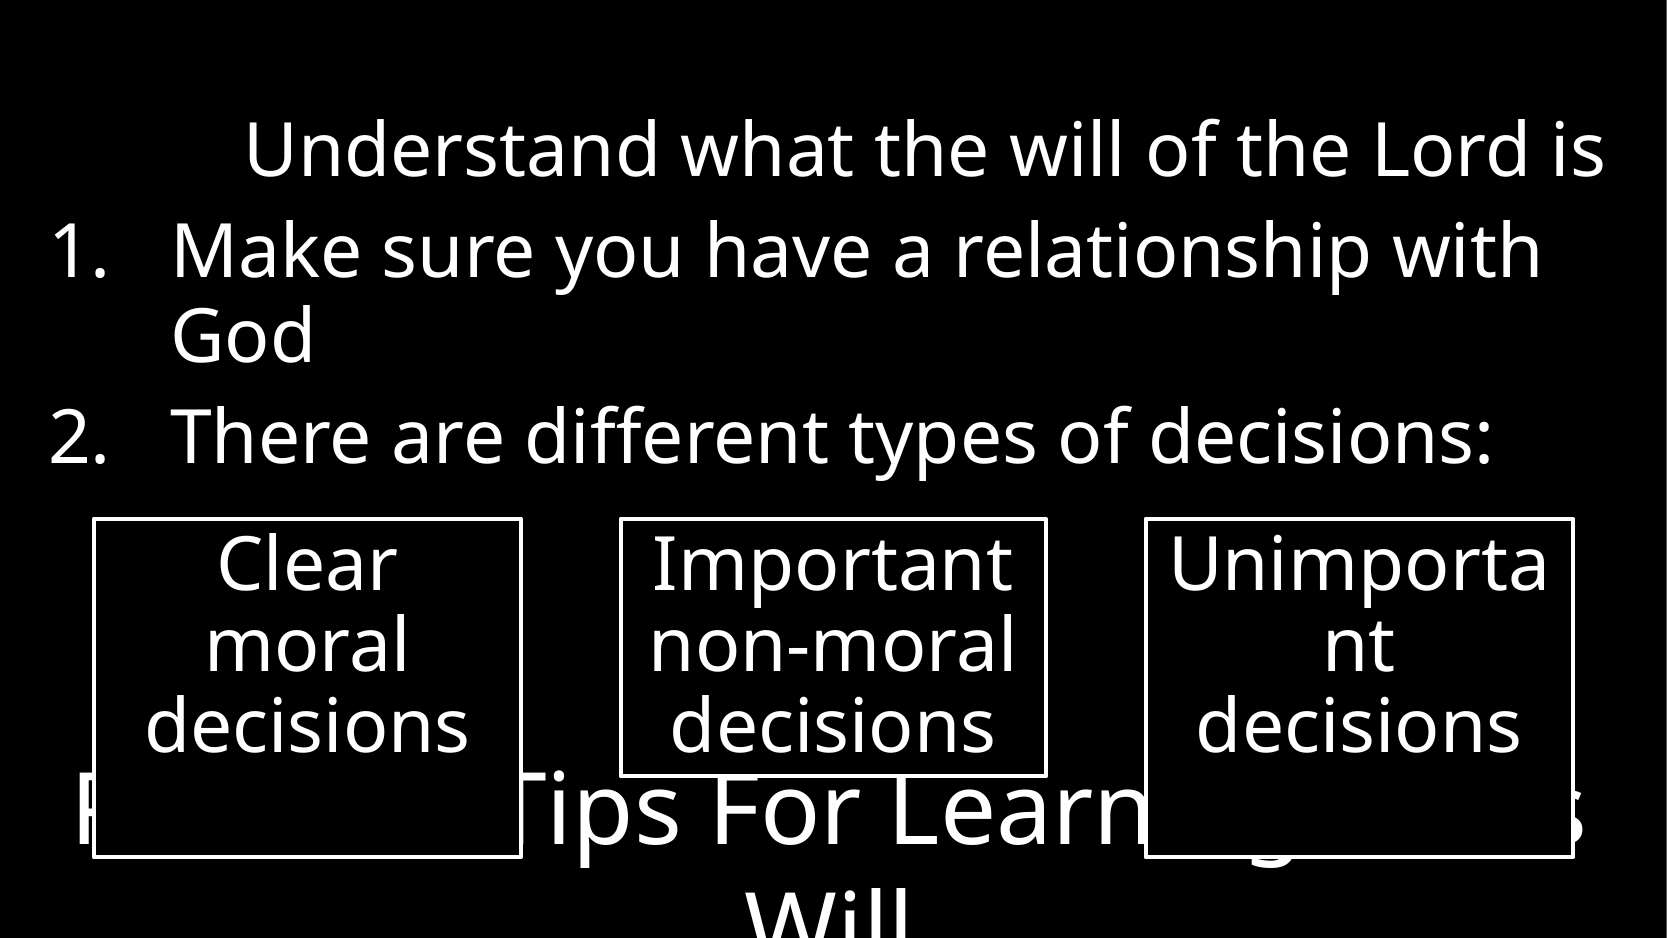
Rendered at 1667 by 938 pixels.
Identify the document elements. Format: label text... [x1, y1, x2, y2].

title Practical Tips For Learning God’s Will [10, 807, 1650, 923]
list 17 So then do not be foolish, but Understand what the will of the Lord is Make sure you have a relationship with God There are different types of decisions: [33, 15, 1648, 792]
text_box Unimportant decisions [1145, 518, 1573, 858]
text_box Important non-moral decisions [620, 518, 1046, 777]
text_box Clear moral decisions [94, 518, 521, 858]
